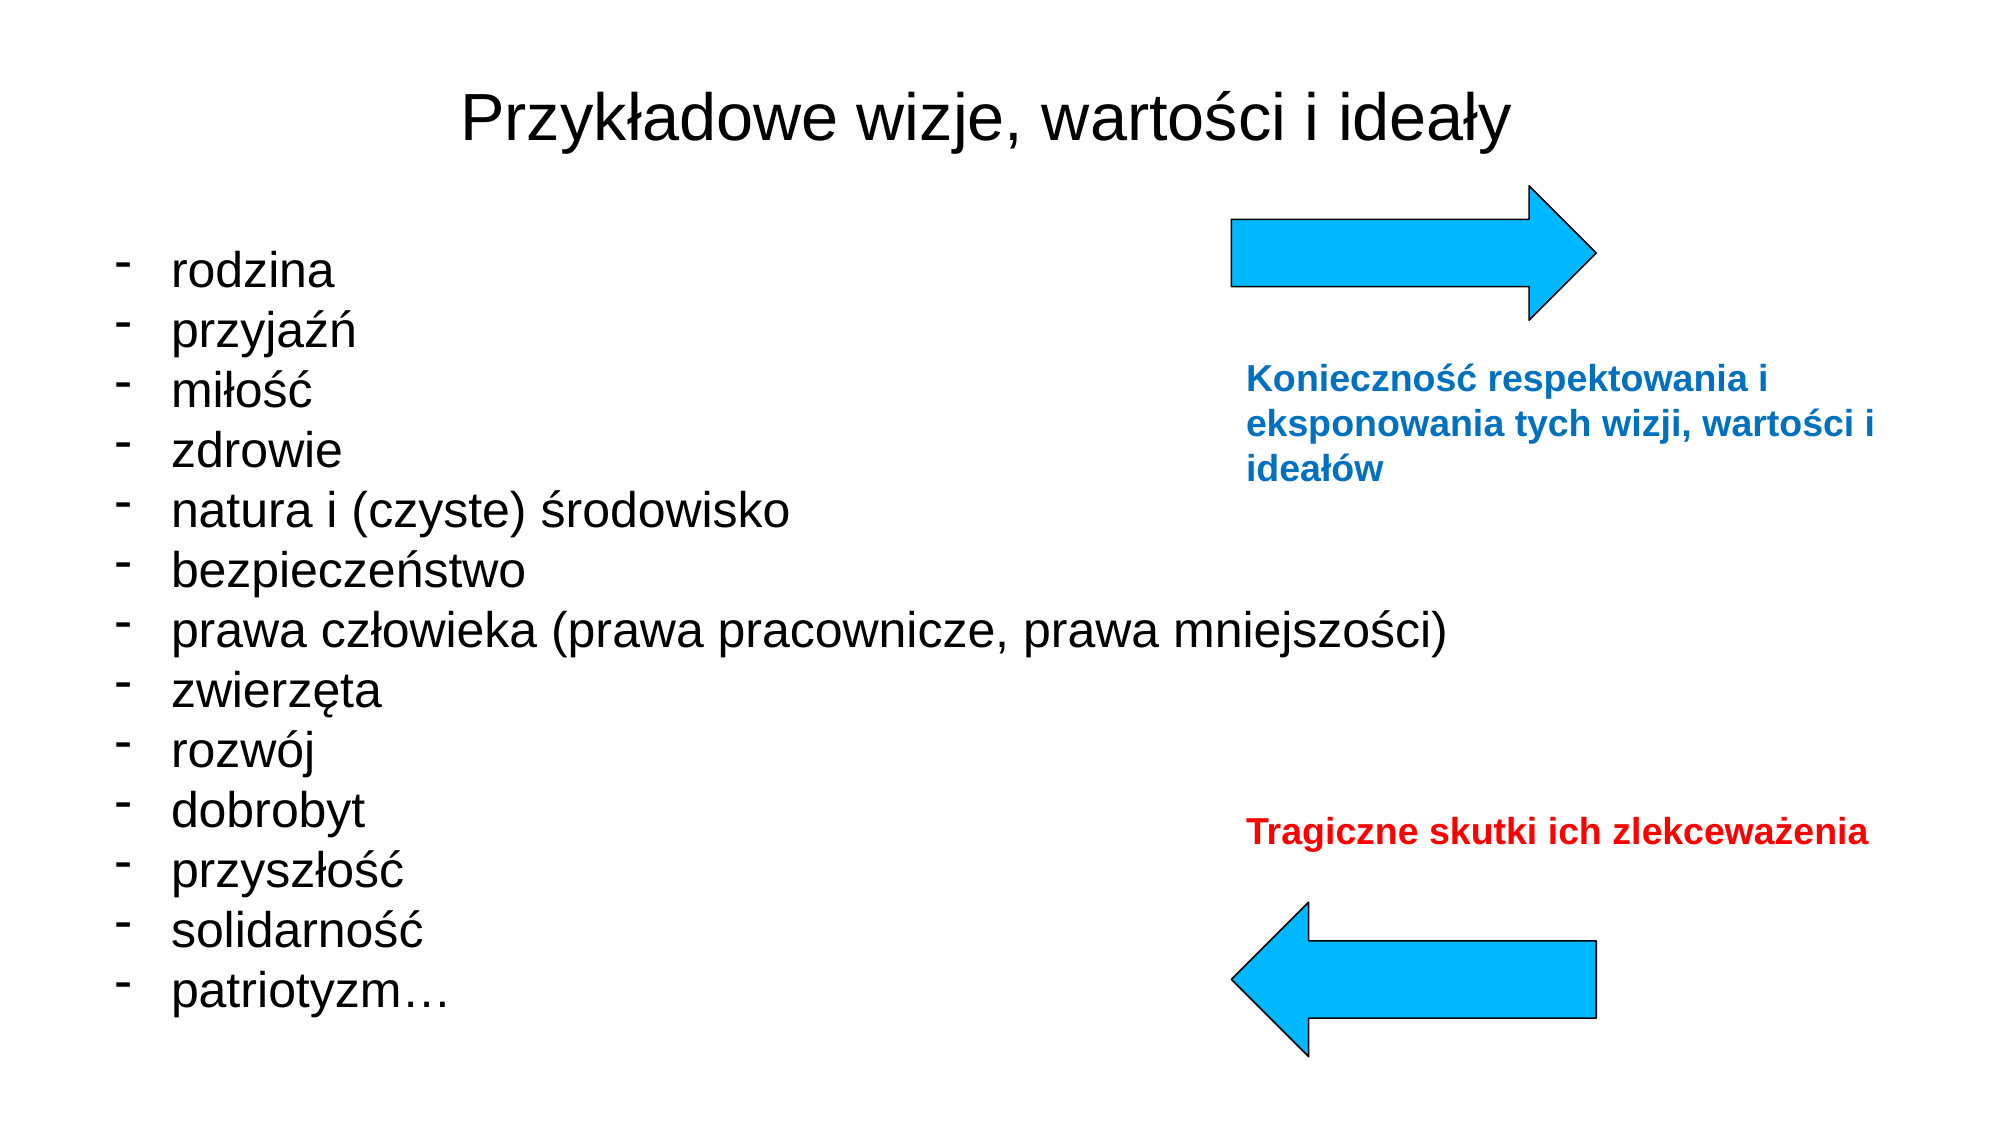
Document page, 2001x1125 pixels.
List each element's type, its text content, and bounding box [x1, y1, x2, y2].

text_box Tragiczne skutki ich zlekceważenia [1231, 799, 1937, 860]
text_box rodzina przyjaźń miłość zdrowie natura i (czyste) środowisko bezpieczeństwo prawa człowieka (prawa pracownicze, prawa mniejszości) zwierzęta rozwój dobrobyt przyszłość solidarność patriotyzm… [99, 229, 1800, 1025]
text_box [1231, 902, 1597, 1057]
text_box [1231, 185, 1597, 321]
text_box Konieczność respektowania i eksponowania tych wizji, wartości i ideałów [1231, 346, 1892, 497]
title Przykładowe wizje, wartości i ideały [99, 21, 1892, 206]
